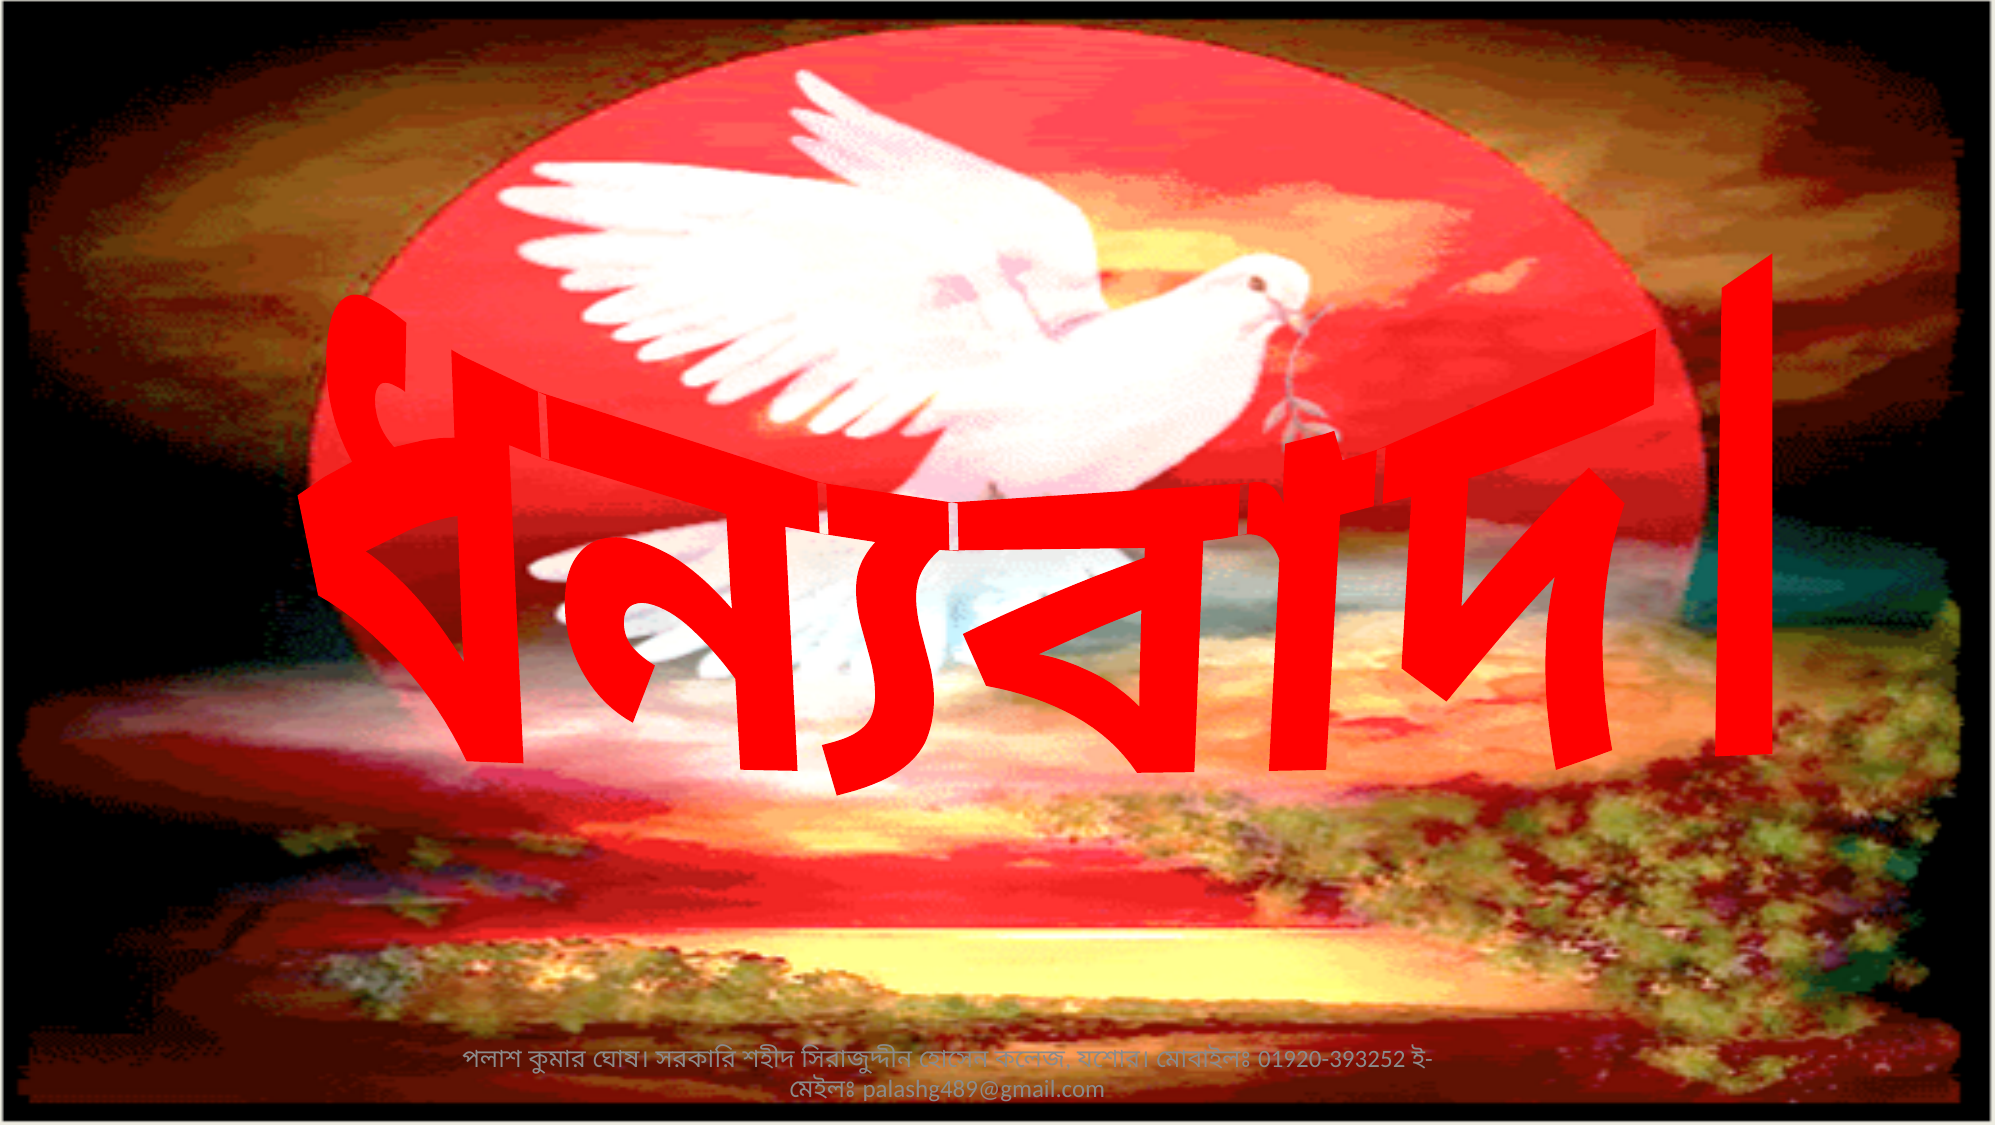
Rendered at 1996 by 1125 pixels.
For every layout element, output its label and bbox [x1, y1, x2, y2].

list [0, 0, 1996, 1125]
